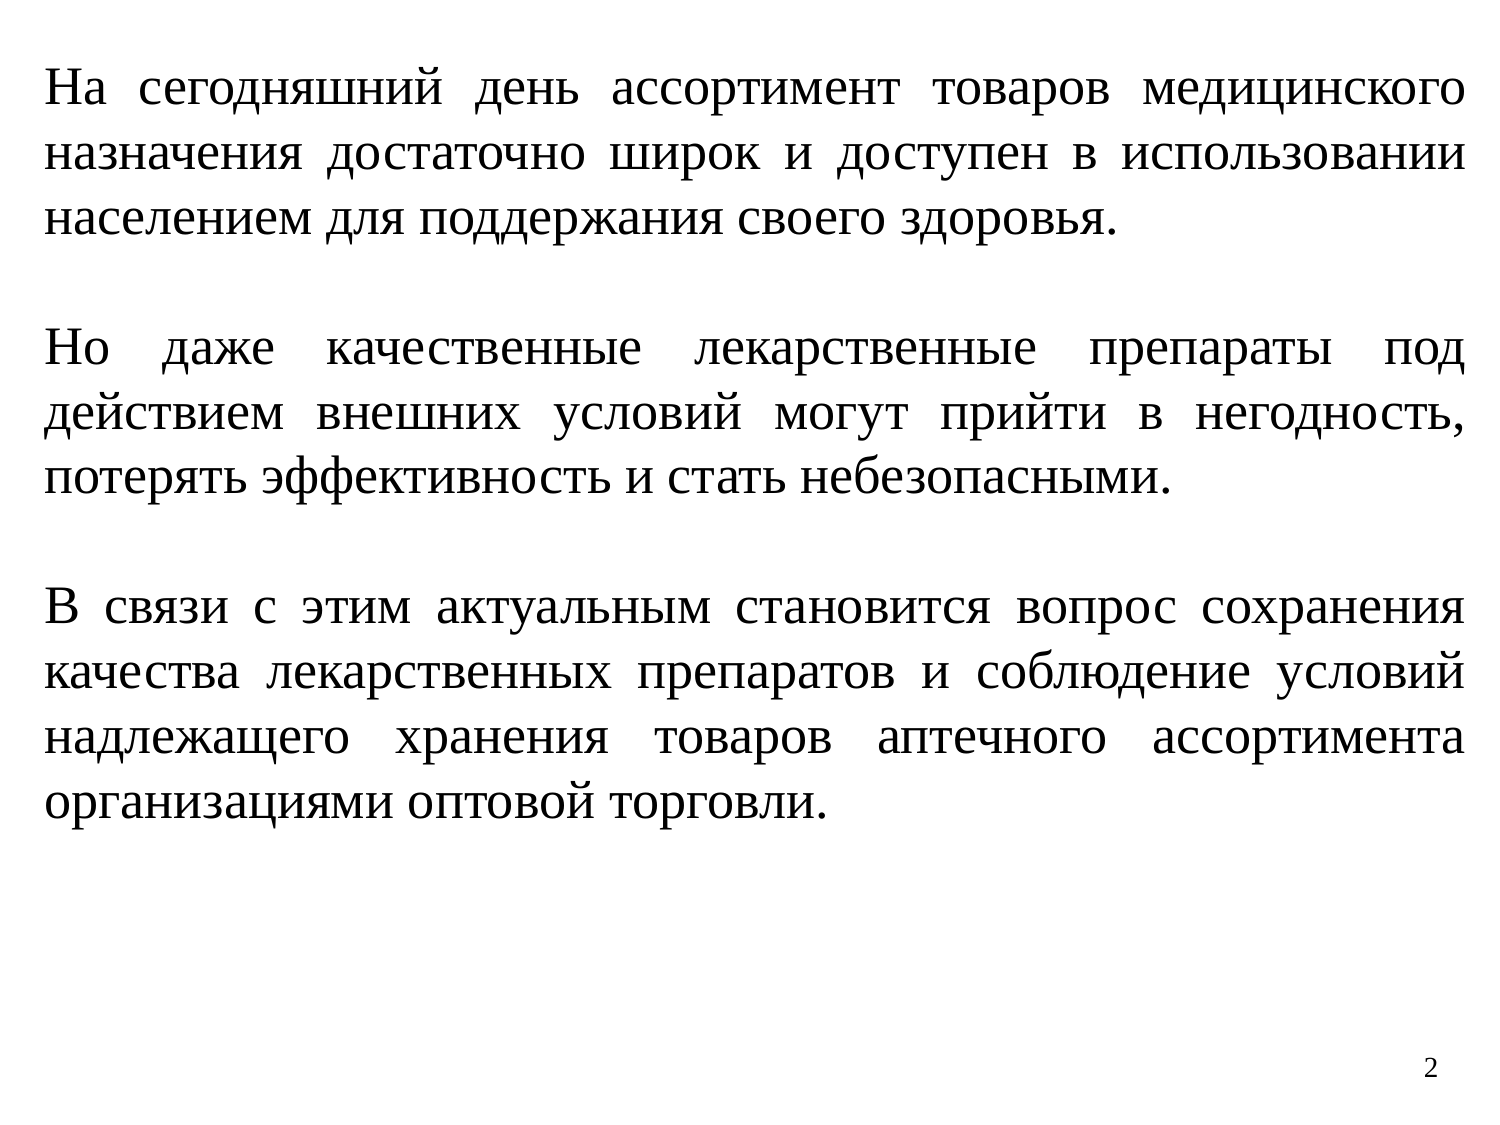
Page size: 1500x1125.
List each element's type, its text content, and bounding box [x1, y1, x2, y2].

text_box [29, 0, 1500, 270]
text_box На сегодняшний день ассортимент товаров медицинского назначения достаточно широк и доступен в использовании населением для поддержания своего здоровья. Но даже качественные лекарственные препараты под действием внешних условий могут прийти в негодность, потерять эффективность и стать небезопасными. В связи с этим актуальным становится вопрос сохранения качества лекарственных препаратов и соблюдение условий надлежащего хранения товаров аптечного ассортимента организациями оптовой торговли. 2 [29, 42, 1483, 1097]
